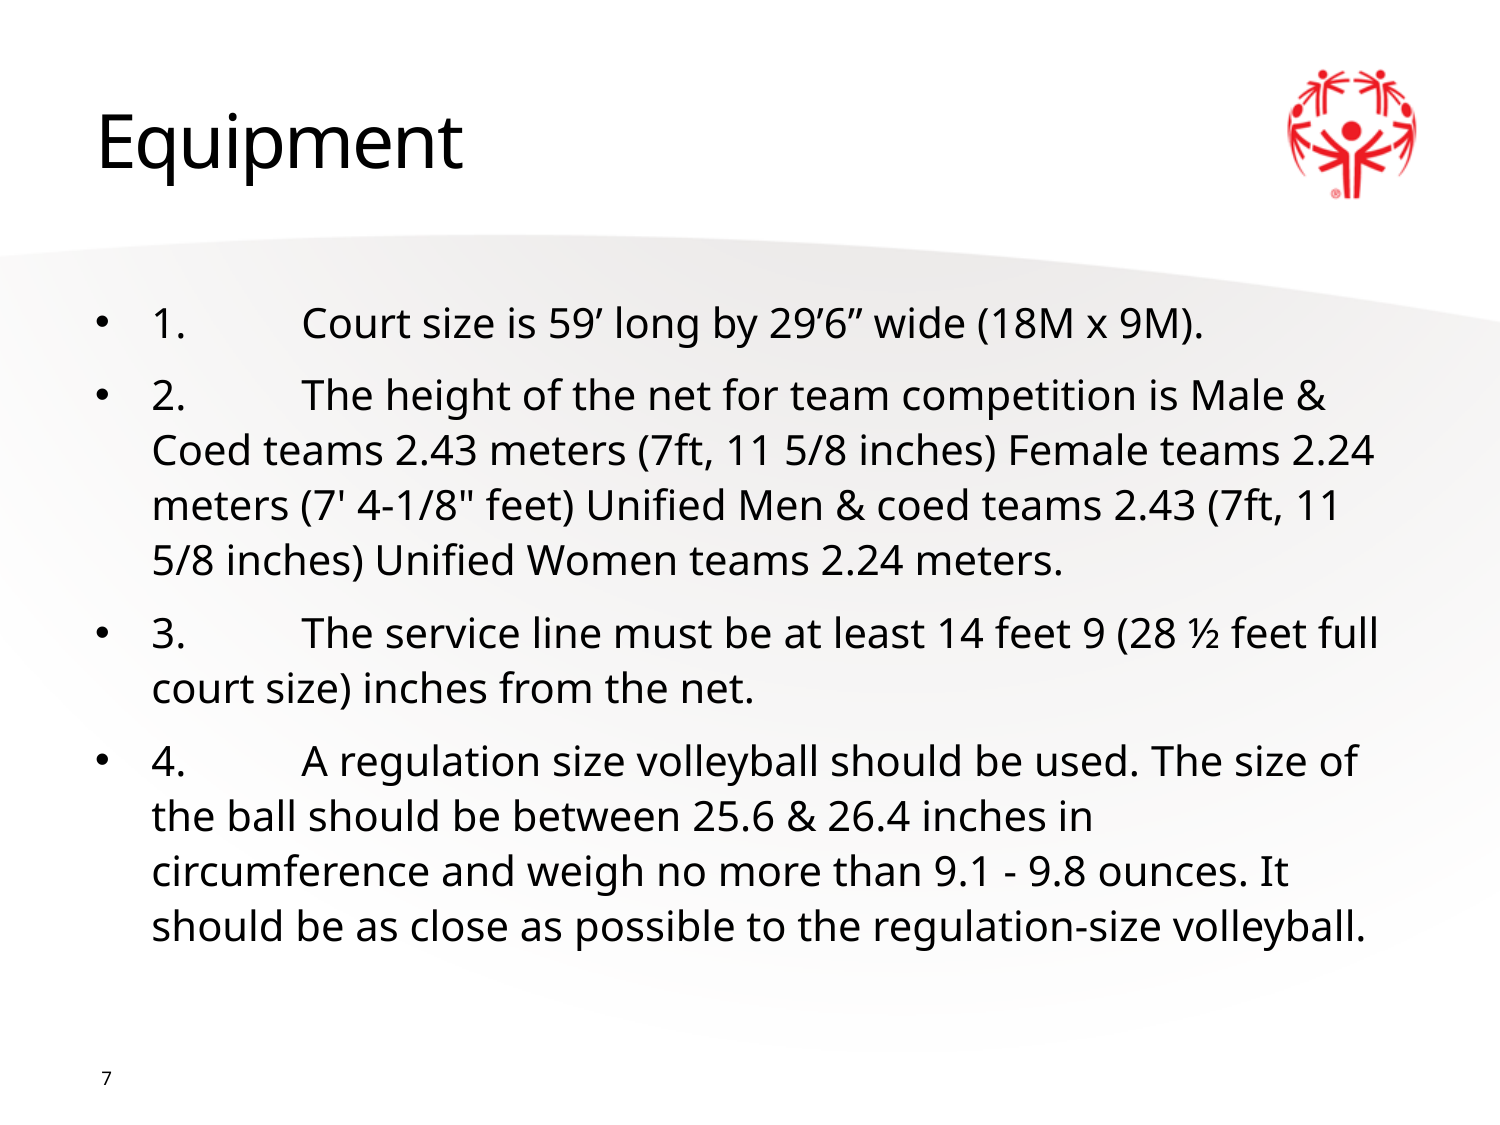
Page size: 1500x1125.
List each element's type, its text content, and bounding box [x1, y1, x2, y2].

slide_number 7 [90, 1061, 665, 1093]
picture [0, 0, 1500, 1125]
list 1. Court size is 59’ long by 29’6” wide (18M x 9M). 2. The height of the net for team competition is Male & Coed teams 2.43 meters (7ft, 11 5/8 inches) Female teams 2.24 meters (7' 4-1/8" feet) Unified Men & coed teams 2.43 (7ft, 11 5/8 inches) Unified Women teams 2.24 meters. 3. The service line must be at least 14 feet 9 (28 ½ feet full court size) inches from the net. 4. A regulation size volleyball should be used. The size of the ball should be between 25.6 & 26.4 inches in circumference and weigh no more than 9.1 - 9.8 ounces. It should be as close as possible to the regulation-size volleyball. [89, 285, 1388, 1018]
title Equipment [89, 60, 1247, 232]
